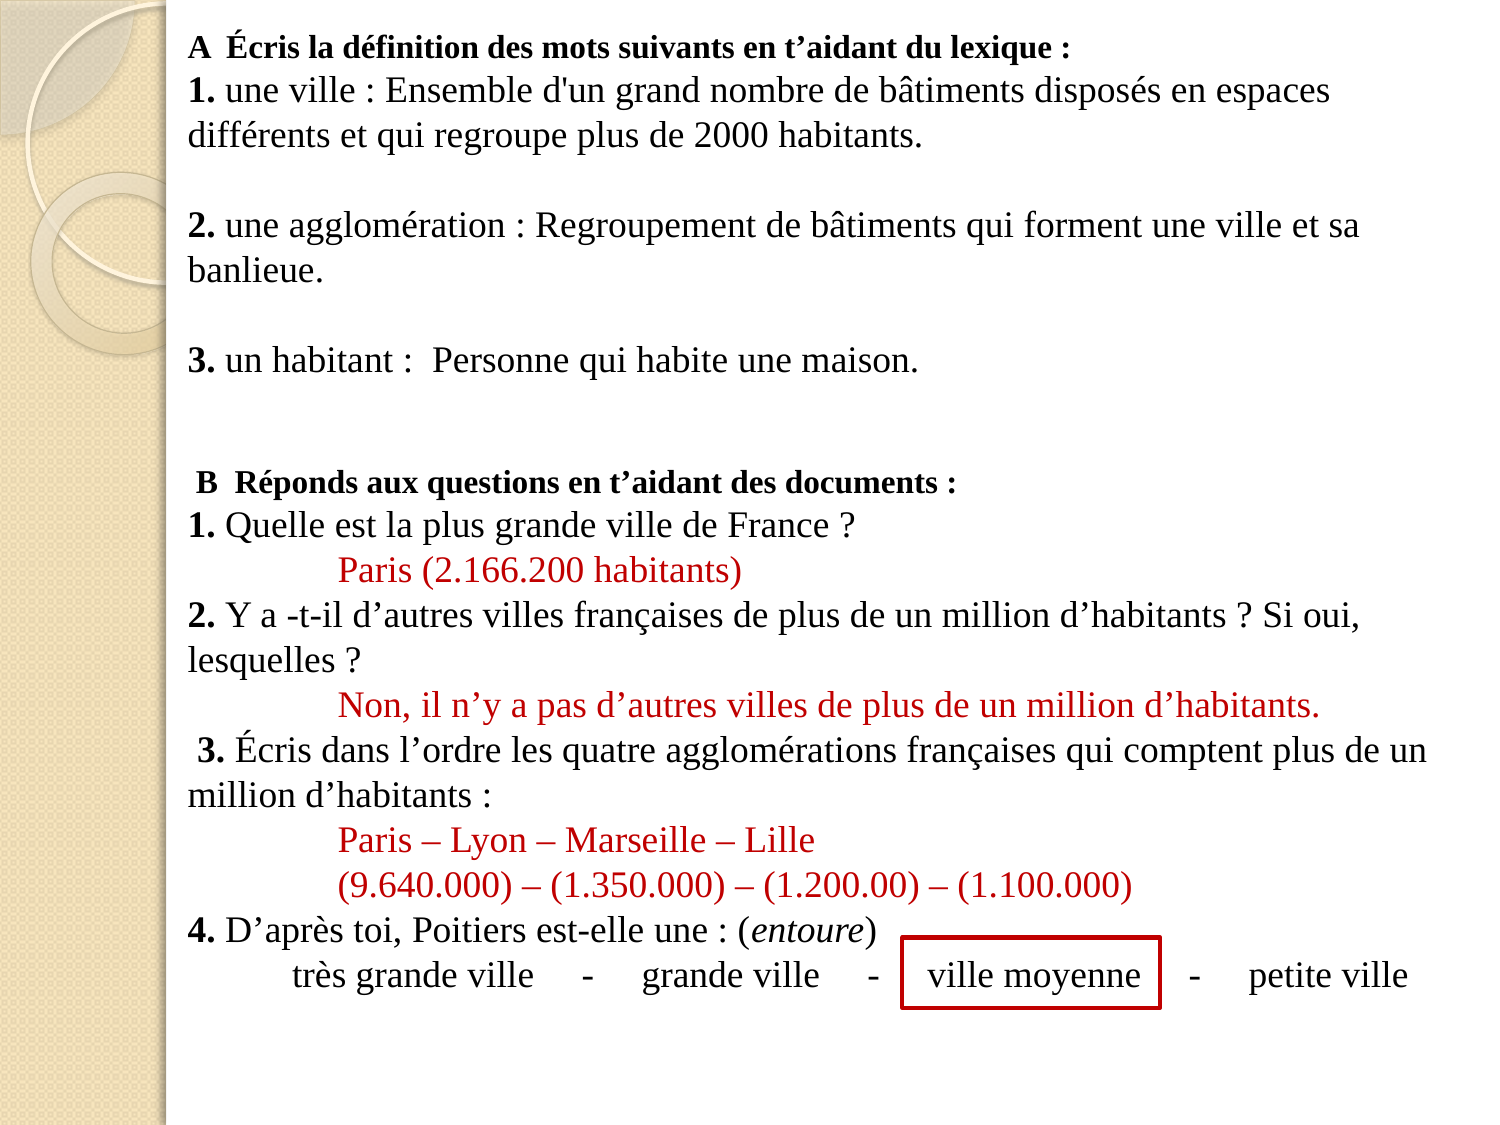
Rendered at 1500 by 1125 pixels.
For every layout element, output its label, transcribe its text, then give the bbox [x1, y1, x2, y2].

text_box [900, 935, 1162, 1010]
text_box A Écris la définition des mots suivants en t’aidant du lexique : 1. une ville : Ensemble d'un grand nombre de bâtiments disposés en espaces différents et qui regroupe plus de 2000 habitants. 2. une agglomération : Regroupement de bâtiments qui forment une ville et sa banlieue. 3. un habitant : Personne qui habite une maison. [187, 25, 1477, 426]
text_box B Réponds aux questions en t’aidant des documents : 1. Quelle est la plus grande ville de France ? Paris (2.166.200 habitants) 2. Y a -t-il d’autres villes françaises de plus de un million d’habitants ? Si oui, lesquelles ? Non, il n’y a pas d’autres villes de plus de un million d’habitants. 3. Écris dans l’ordre les quatre agglomérations françaises qui comptent plus de un million d’habitants : Paris – Lyon – Marseille – Lille (9.640.000) – (1.350.000) – (1.200.00) – (1.100.000) 4. D’après toi, Poitiers est-elle une : (entoure) très grande ville - grande ville - ville moyenne - petite ville [187, 459, 1454, 1040]
